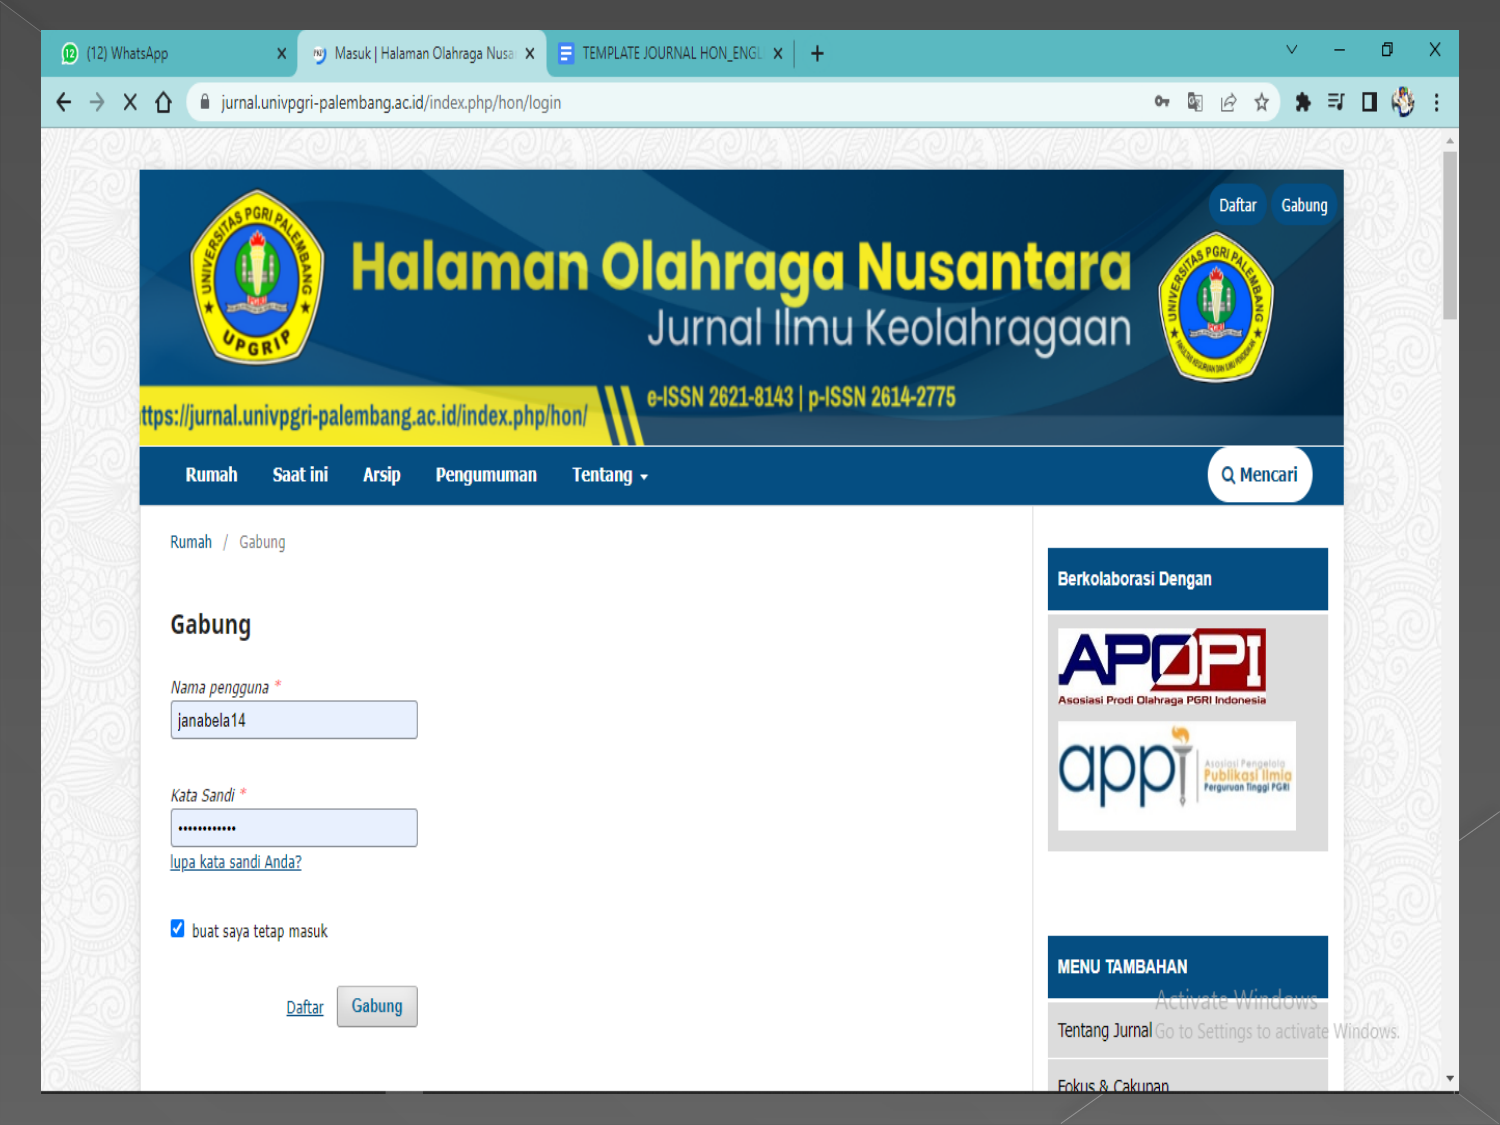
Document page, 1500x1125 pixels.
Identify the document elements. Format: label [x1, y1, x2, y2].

picture [41, 30, 1459, 1095]
